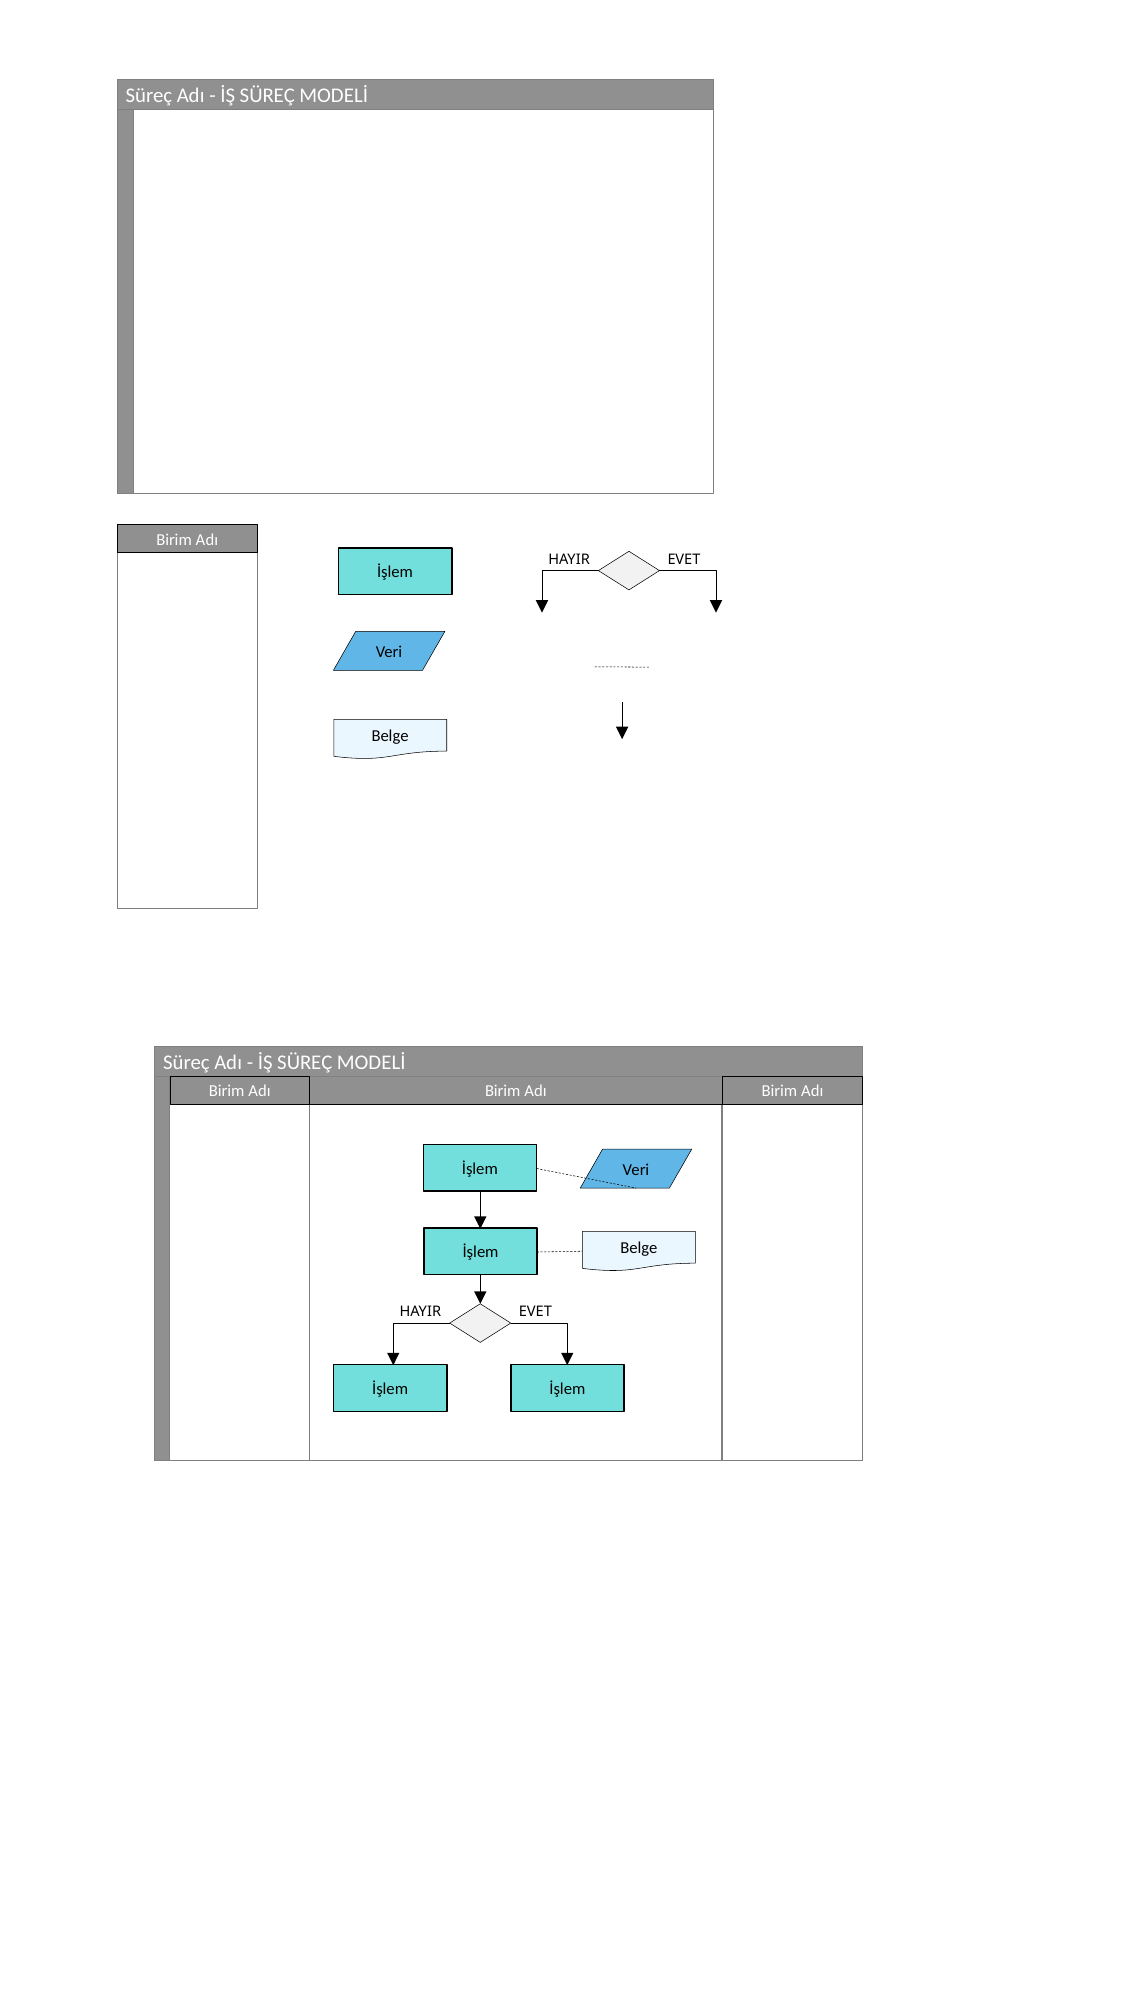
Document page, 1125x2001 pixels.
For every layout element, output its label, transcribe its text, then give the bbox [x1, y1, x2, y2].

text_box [117, 524, 258, 909]
text_box İşlem [338, 547, 452, 595]
text_box Belge [333, 719, 447, 759]
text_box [117, 79, 714, 494]
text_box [535, 542, 716, 613]
text_box Veri [333, 631, 445, 671]
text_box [154, 1046, 863, 1461]
